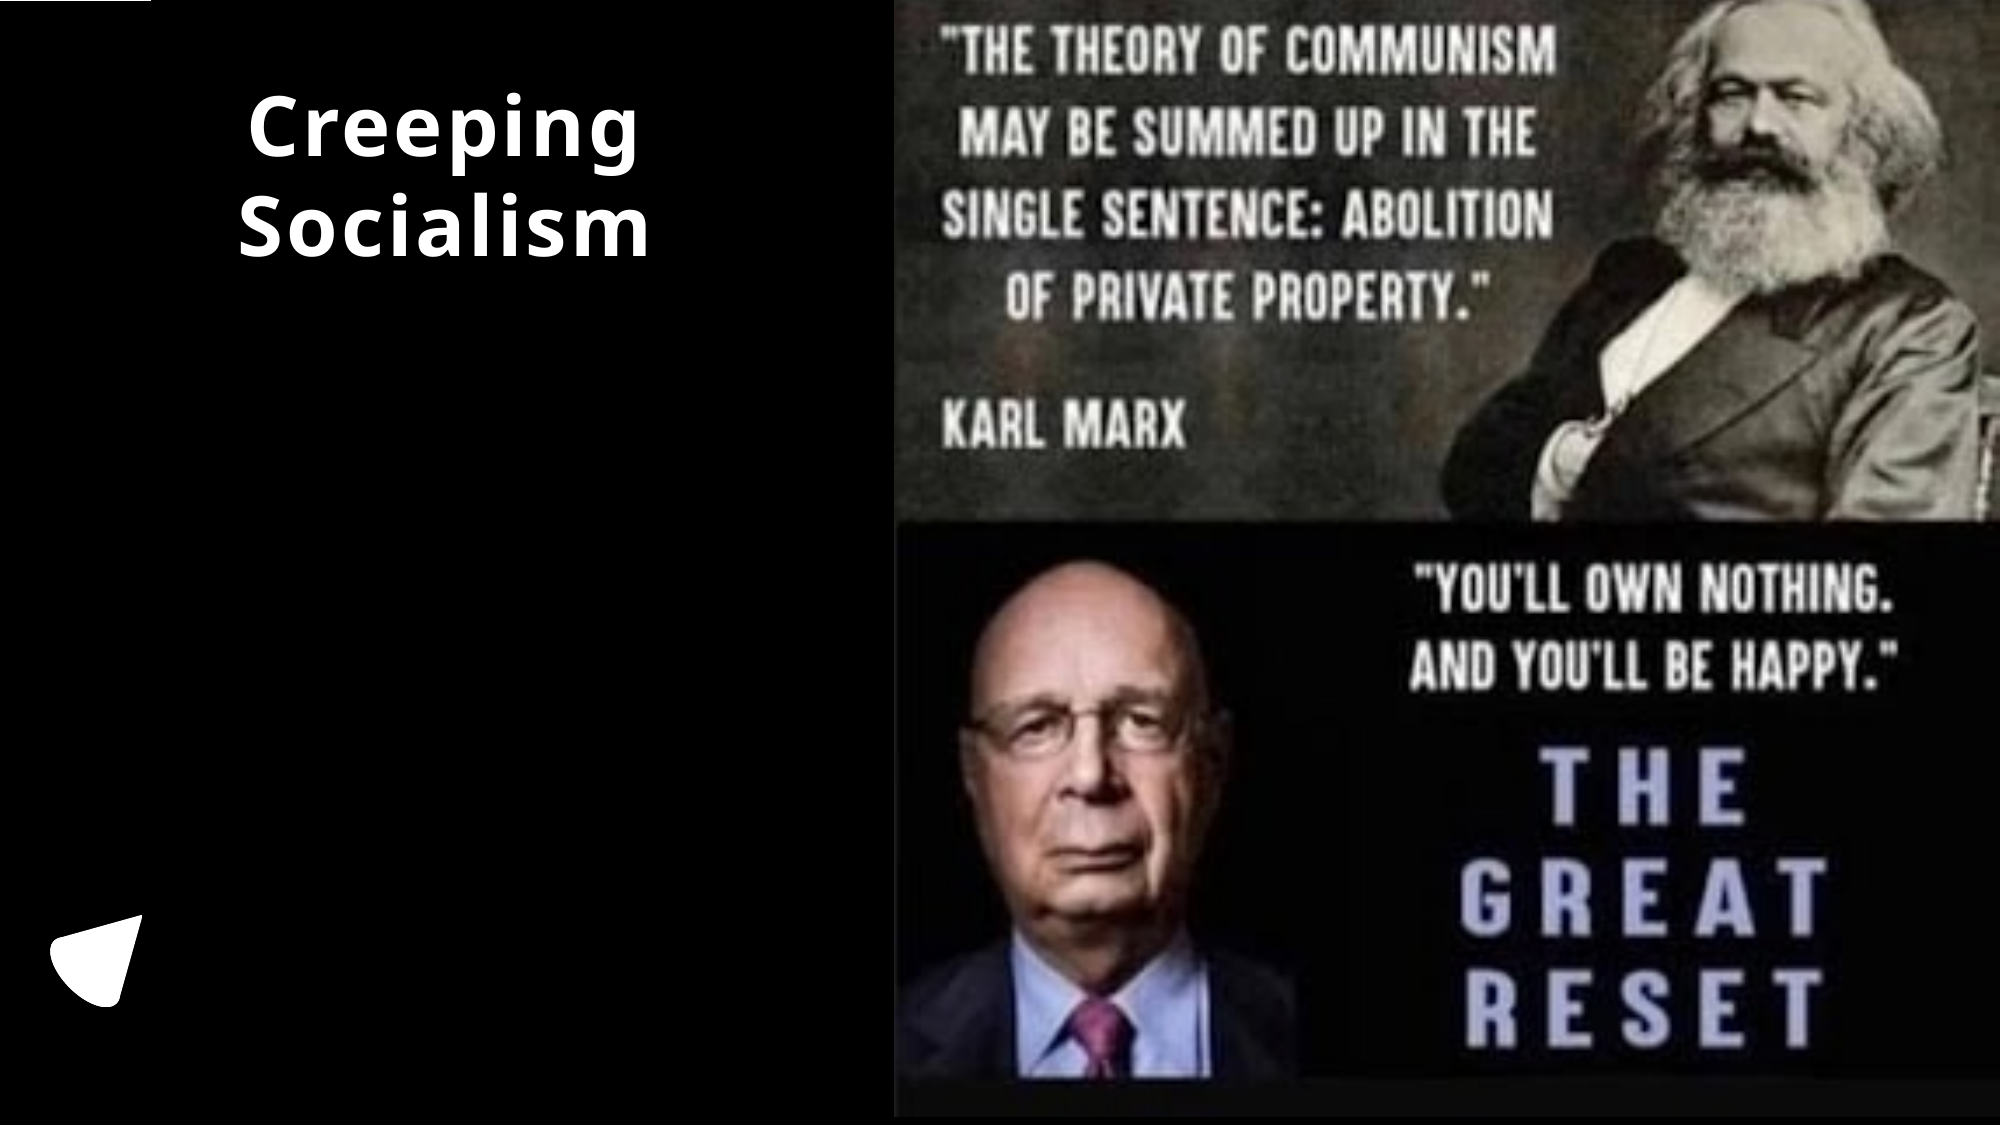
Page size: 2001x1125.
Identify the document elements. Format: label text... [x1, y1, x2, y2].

picture [894, 0, 2000, 1117]
title Creeping Socialism [166, 62, 725, 285]
